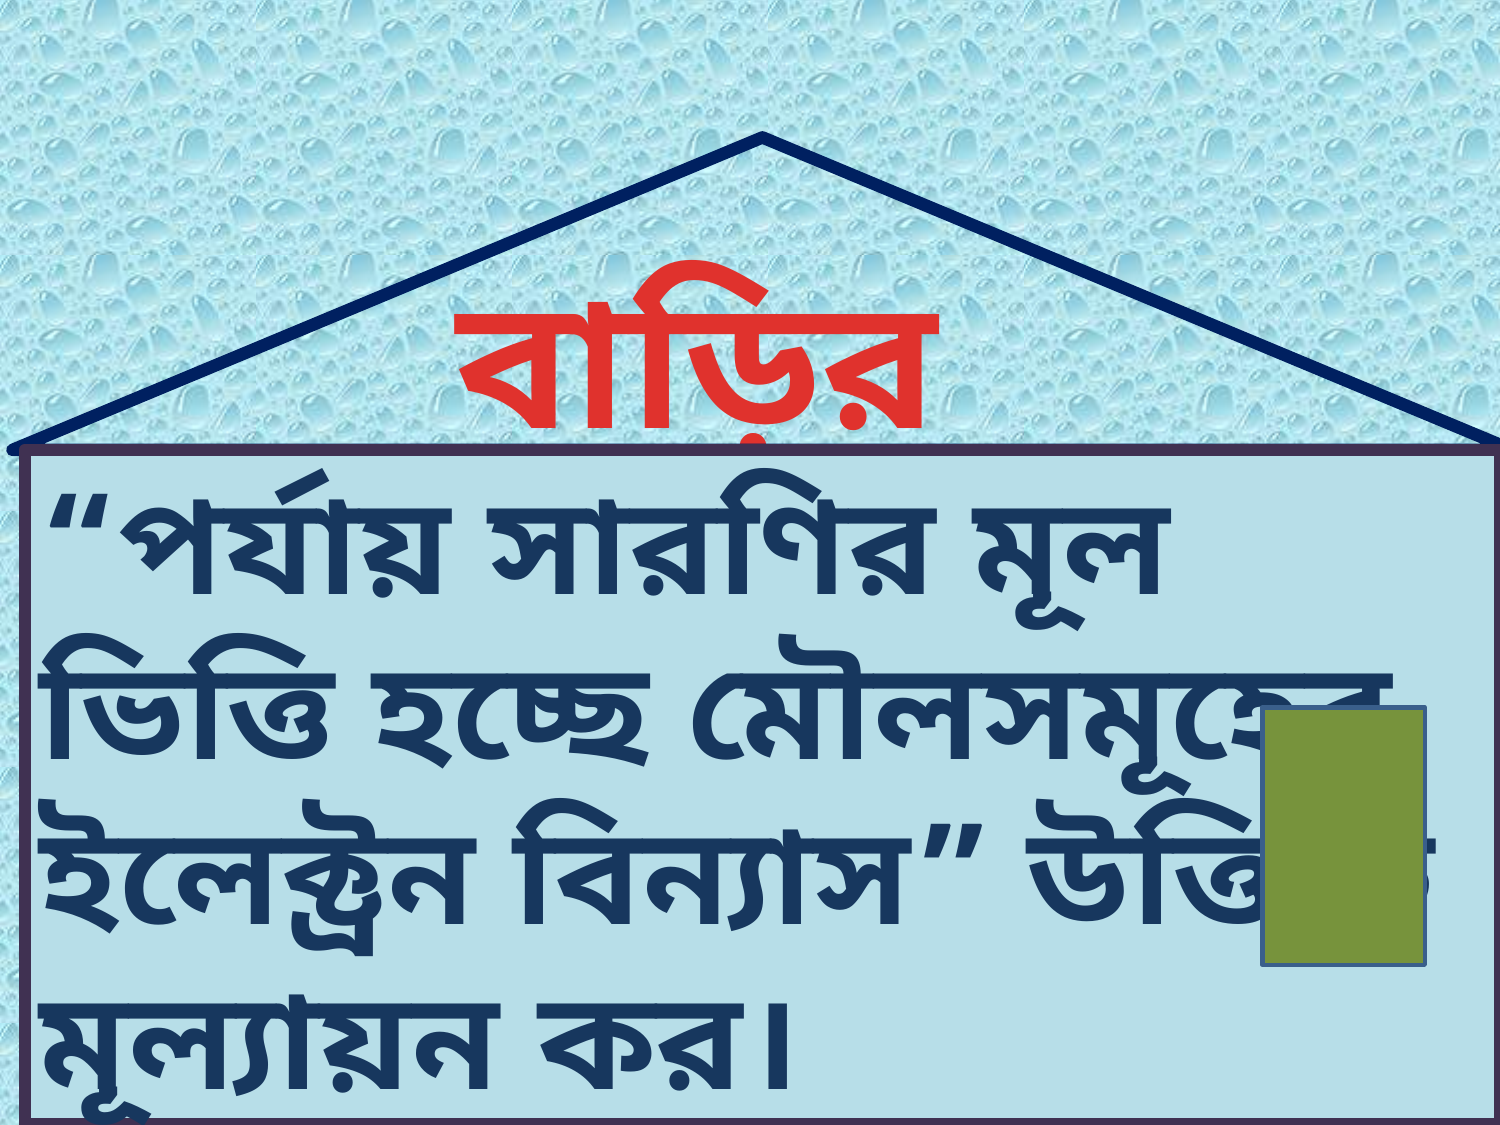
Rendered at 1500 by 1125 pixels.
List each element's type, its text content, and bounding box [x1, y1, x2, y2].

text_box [24, 449, 1500, 966]
text_box বাড়ির কাজ [99, 237, 515, 411]
picture [0, 0, 1500, 1125]
text_box বাড়ির কাজ [1010, 237, 1163, 301]
text_box [10, 135, 1500, 453]
